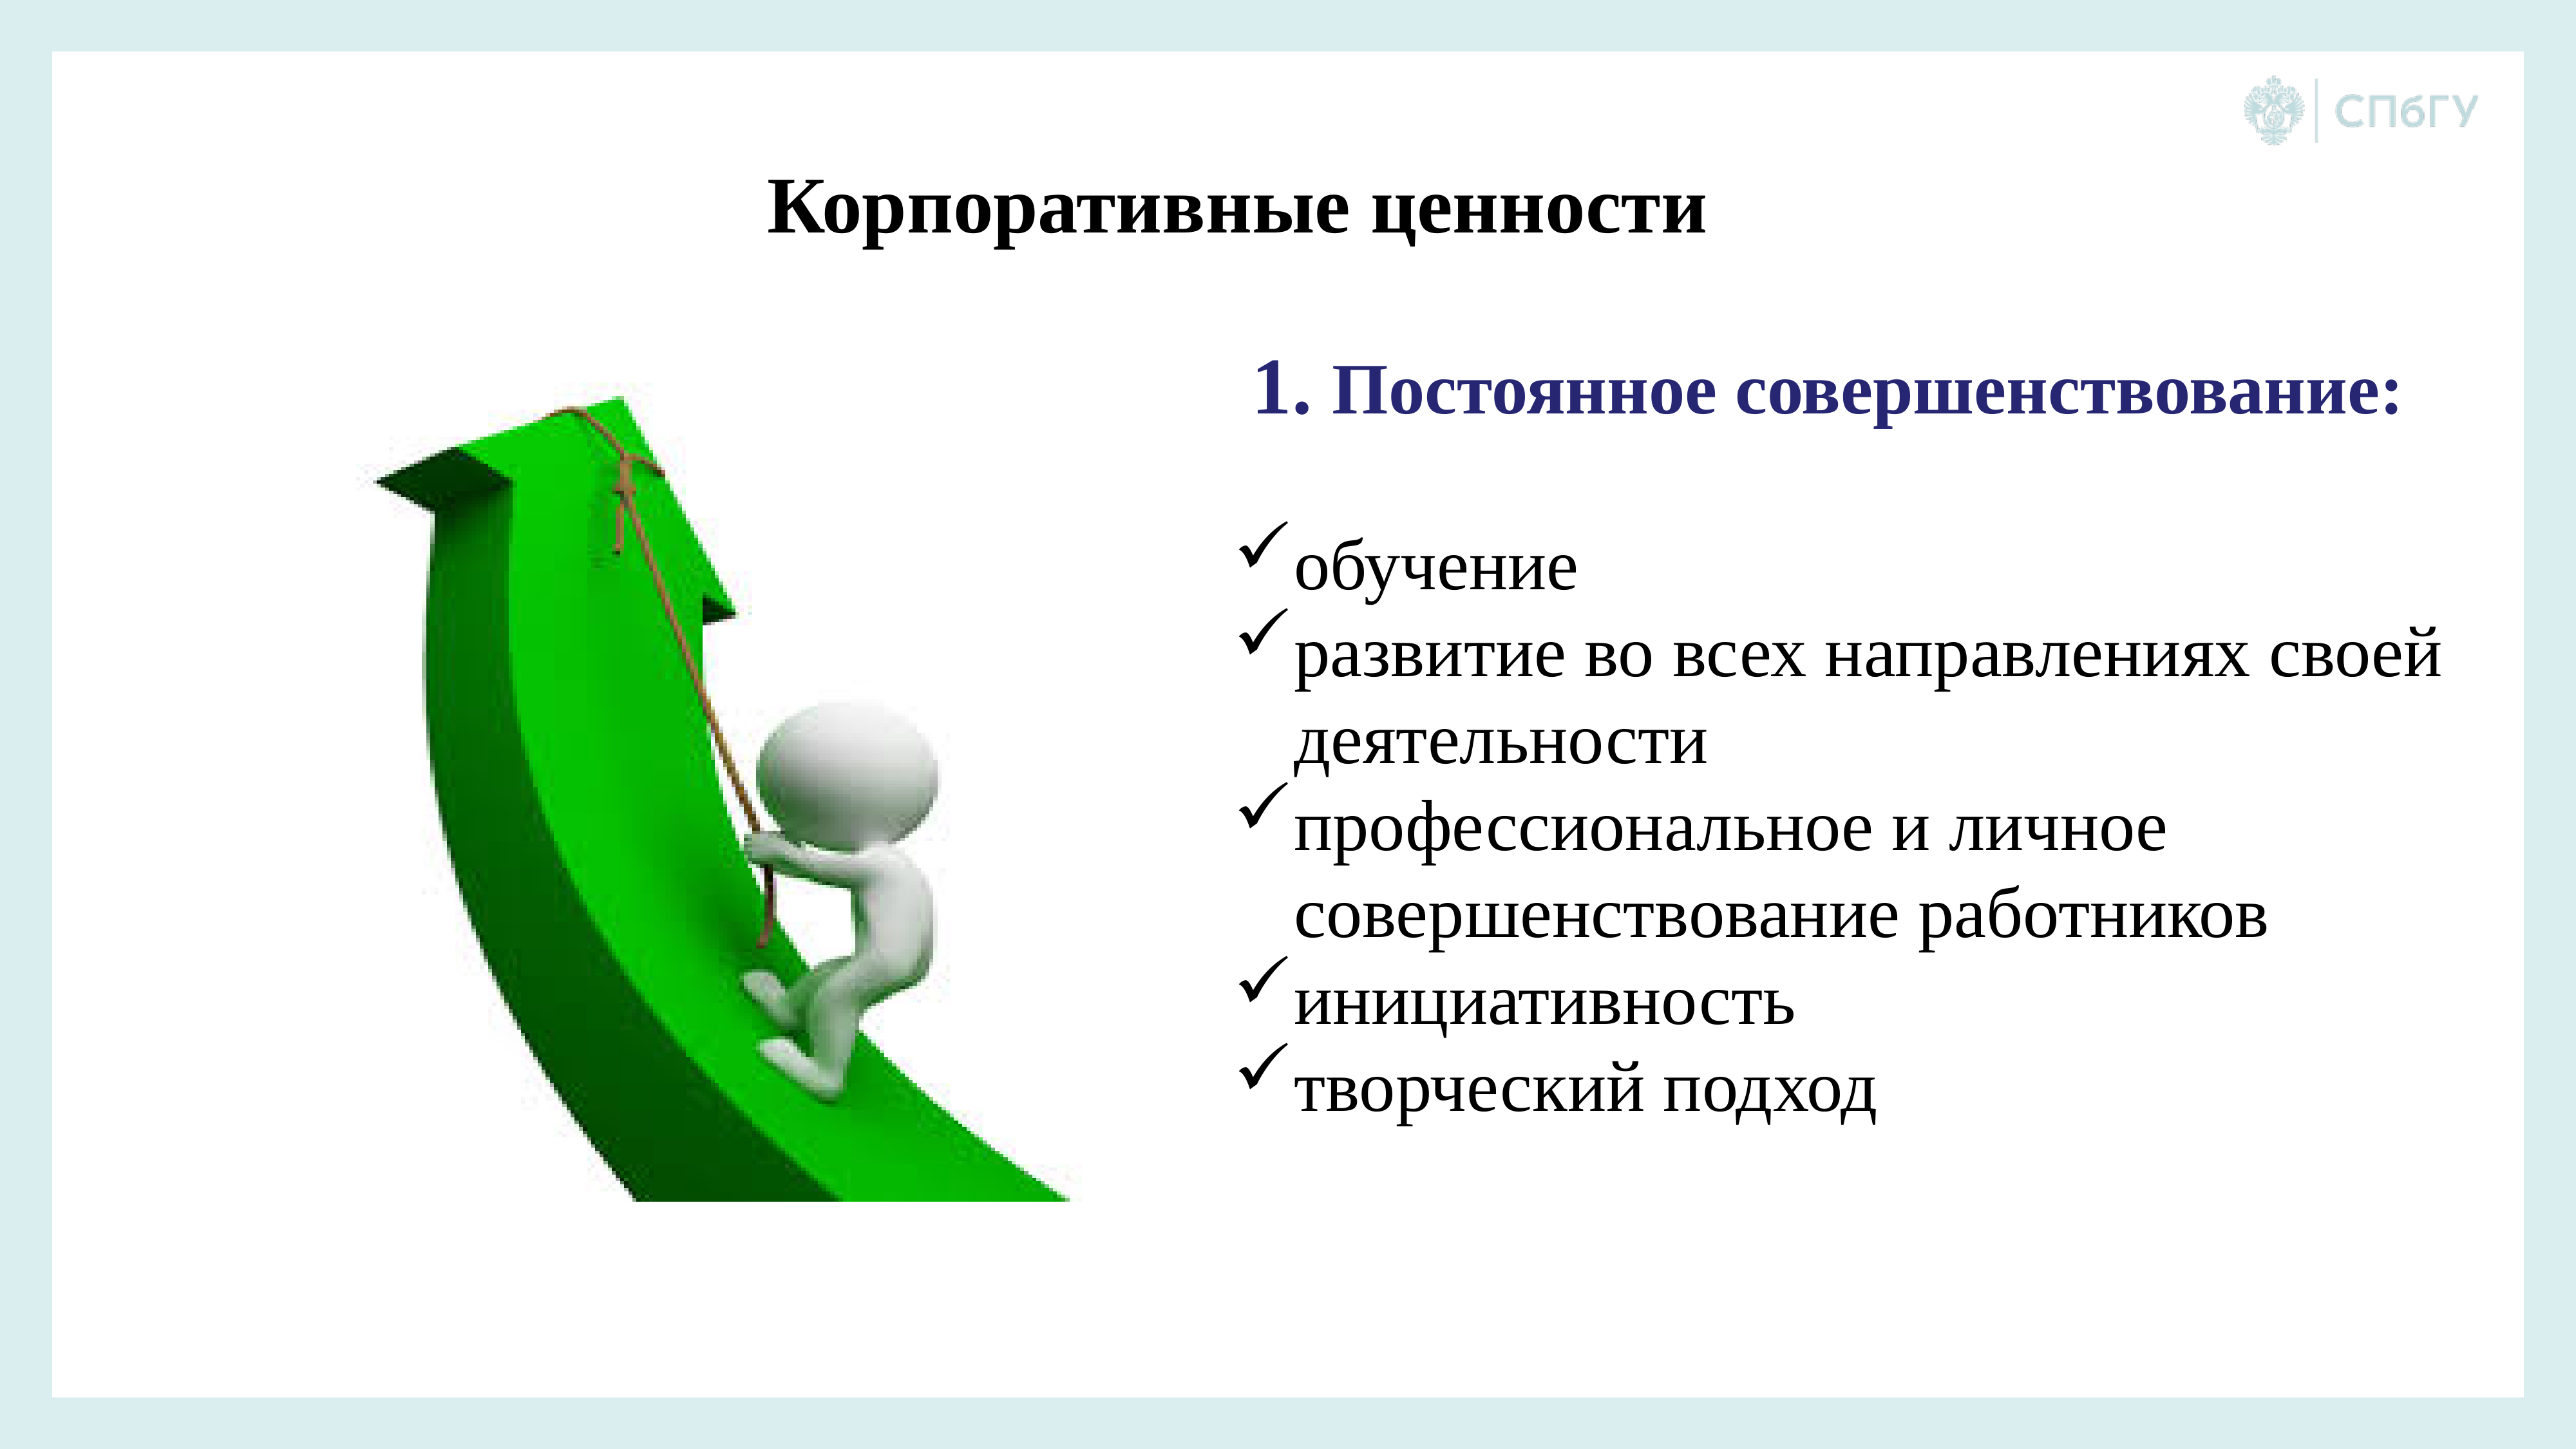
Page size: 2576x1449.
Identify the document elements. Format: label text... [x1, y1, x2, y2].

title Корпоративные ценности [164, 147, 2311, 390]
list 1. Постоянное совершенствование: обучение развитие во всех направлениях своей деятельности профессиональное и личное совершенствование работников инициативность творческий подход [1229, 329, 2466, 1260]
picture [2244, 75, 2479, 146]
picture [290, 356, 1119, 1202]
